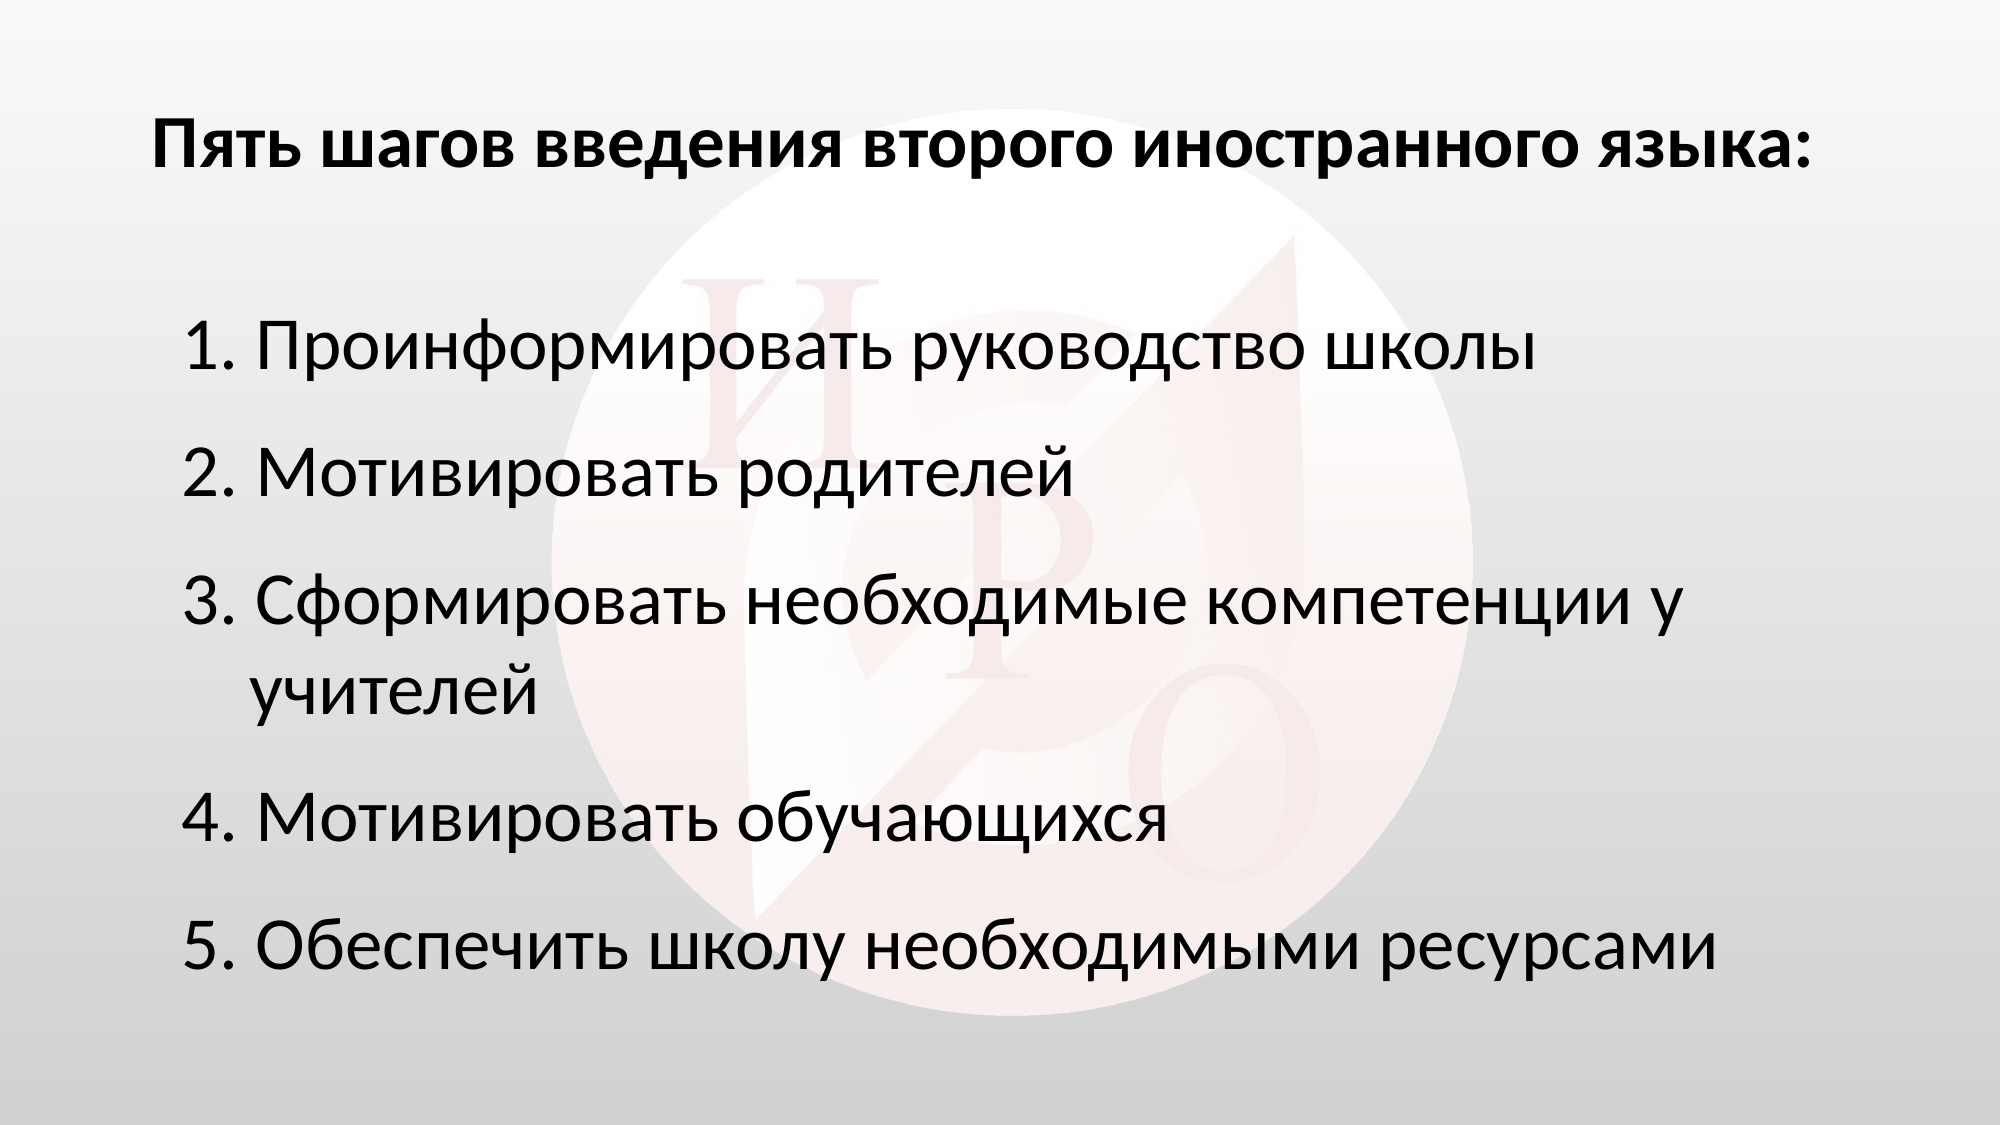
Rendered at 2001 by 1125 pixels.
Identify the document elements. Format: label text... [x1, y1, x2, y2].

text_box Пять шагов введения второго иностранного языка: [137, 85, 449, 191]
text_box 1. Проинформировать руководство школы 2. Мотивировать родителей 3. Сформировать необходимые компетенции у учителей 4. Мотивировать обучающихся 5. Обеспечить школу необходимыми ресурсами [167, 287, 449, 992]
text_box Пять шагов введения второго иностранного языка: [1575, 85, 1843, 191]
picture [449, 0, 1575, 1125]
text_box 1. Проинформировать руководство школы 2. Мотивировать родителей 3. Сформировать необходимые компетенции у учителей 4. Мотивировать обучающихся 5. Обеспечить школу необходимыми ресурсами [1575, 287, 1740, 992]
